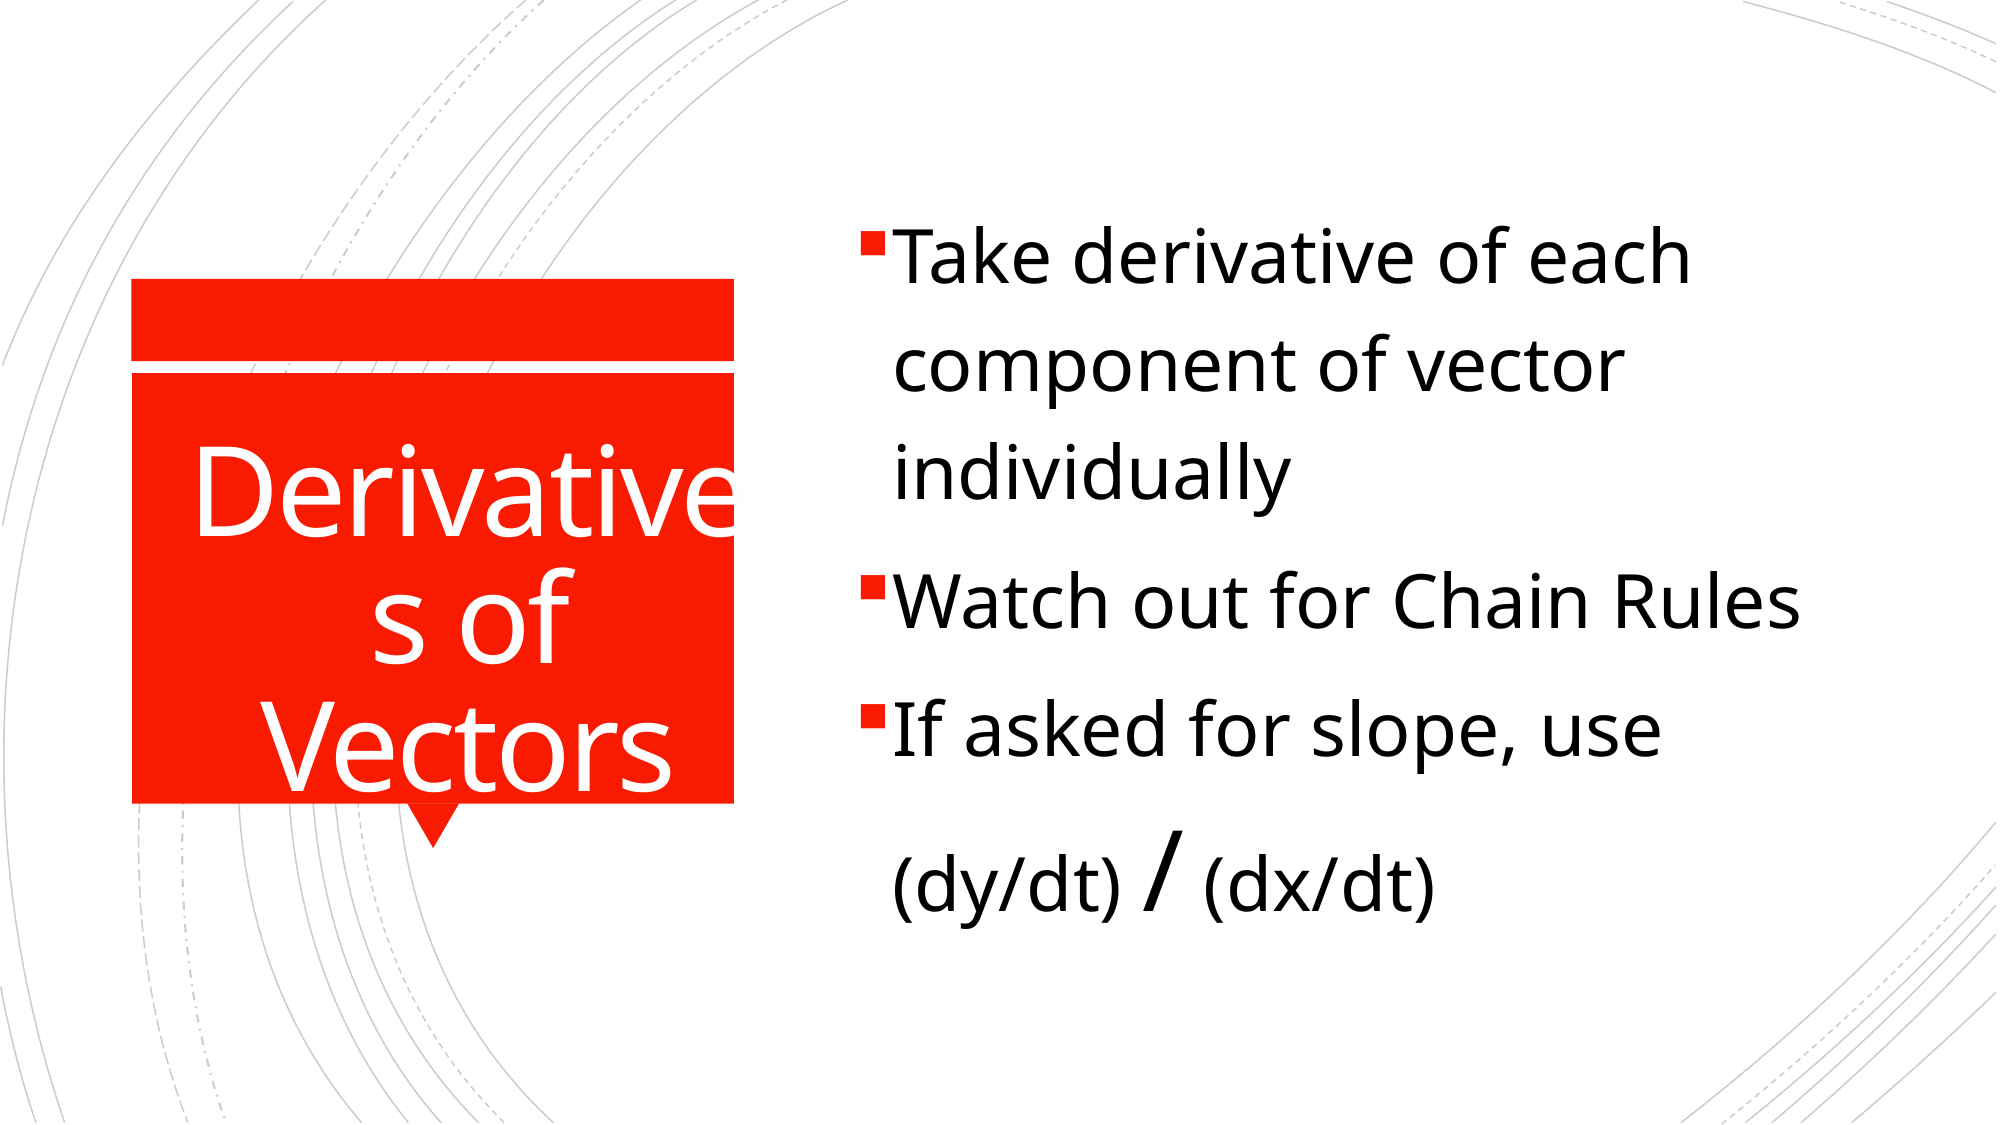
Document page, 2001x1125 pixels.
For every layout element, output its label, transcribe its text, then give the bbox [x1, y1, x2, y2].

title Derivatives of Vectors [145, 385, 792, 866]
list Take derivative of each component of vector individually Watch out for Chain Rules If asked for slope, use (dy/dt) / (dx/dt) [839, 131, 1871, 993]
